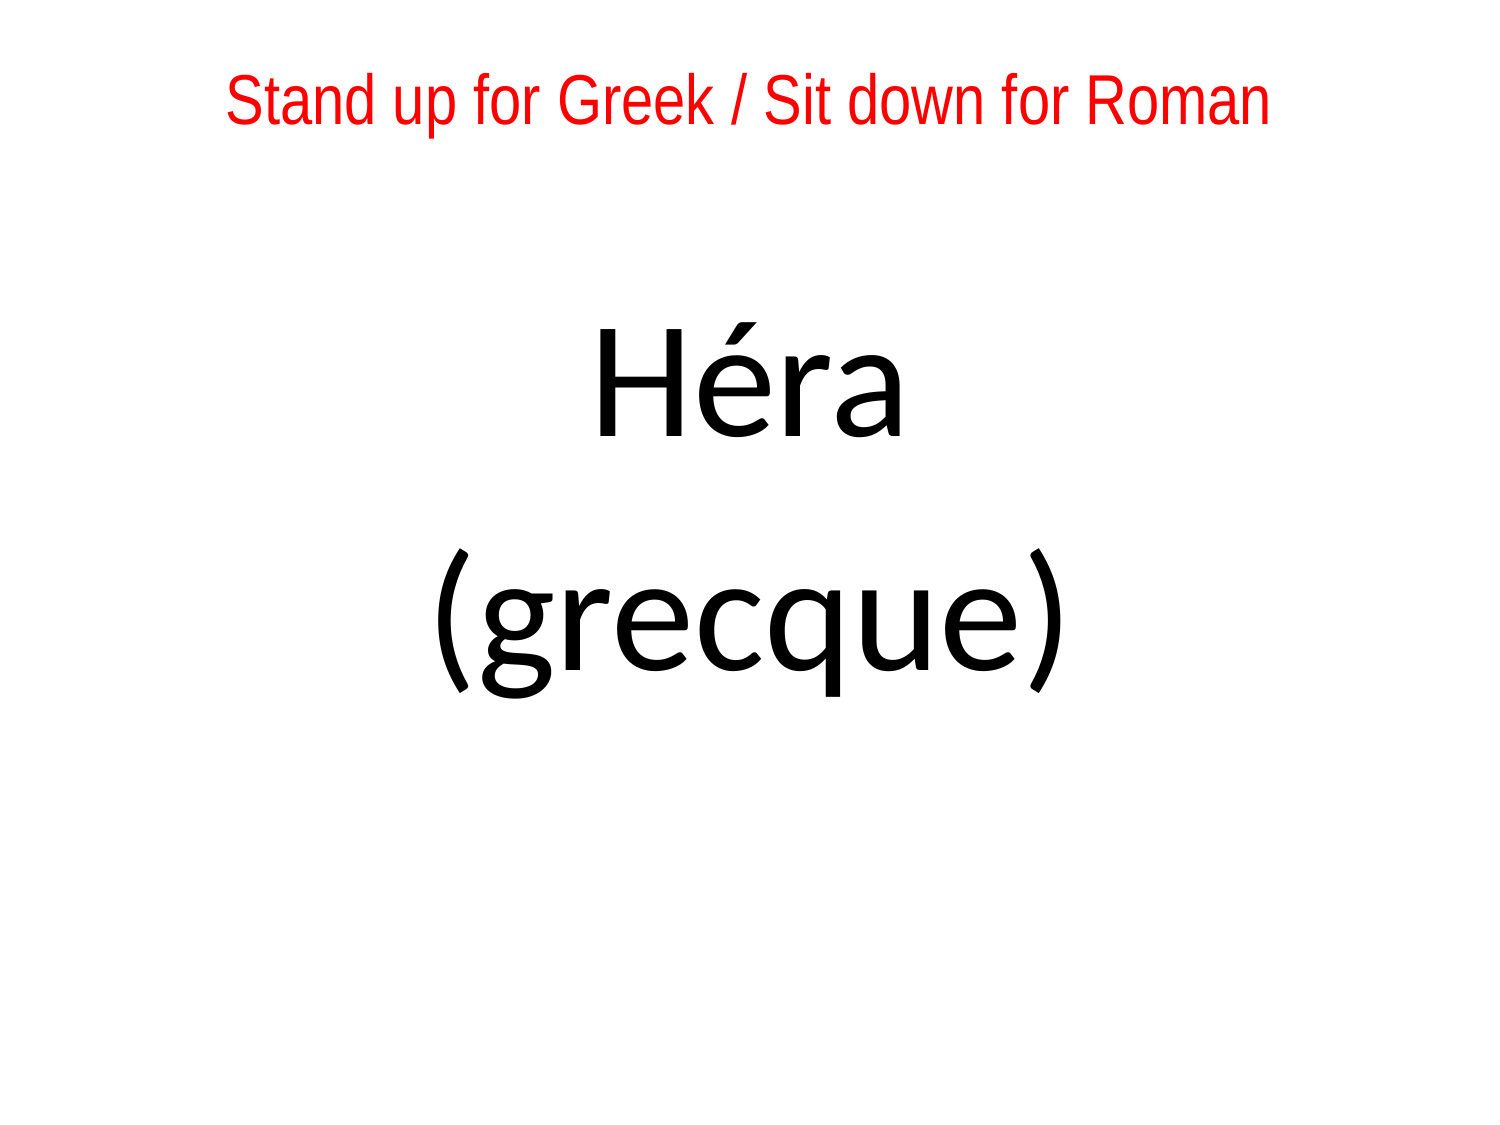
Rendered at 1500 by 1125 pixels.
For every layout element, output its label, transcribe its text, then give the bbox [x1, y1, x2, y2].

title Stand up for Greek / Sit down for Roman [75, 45, 1425, 233]
list Héra (grecque) [75, 262, 1425, 1005]
